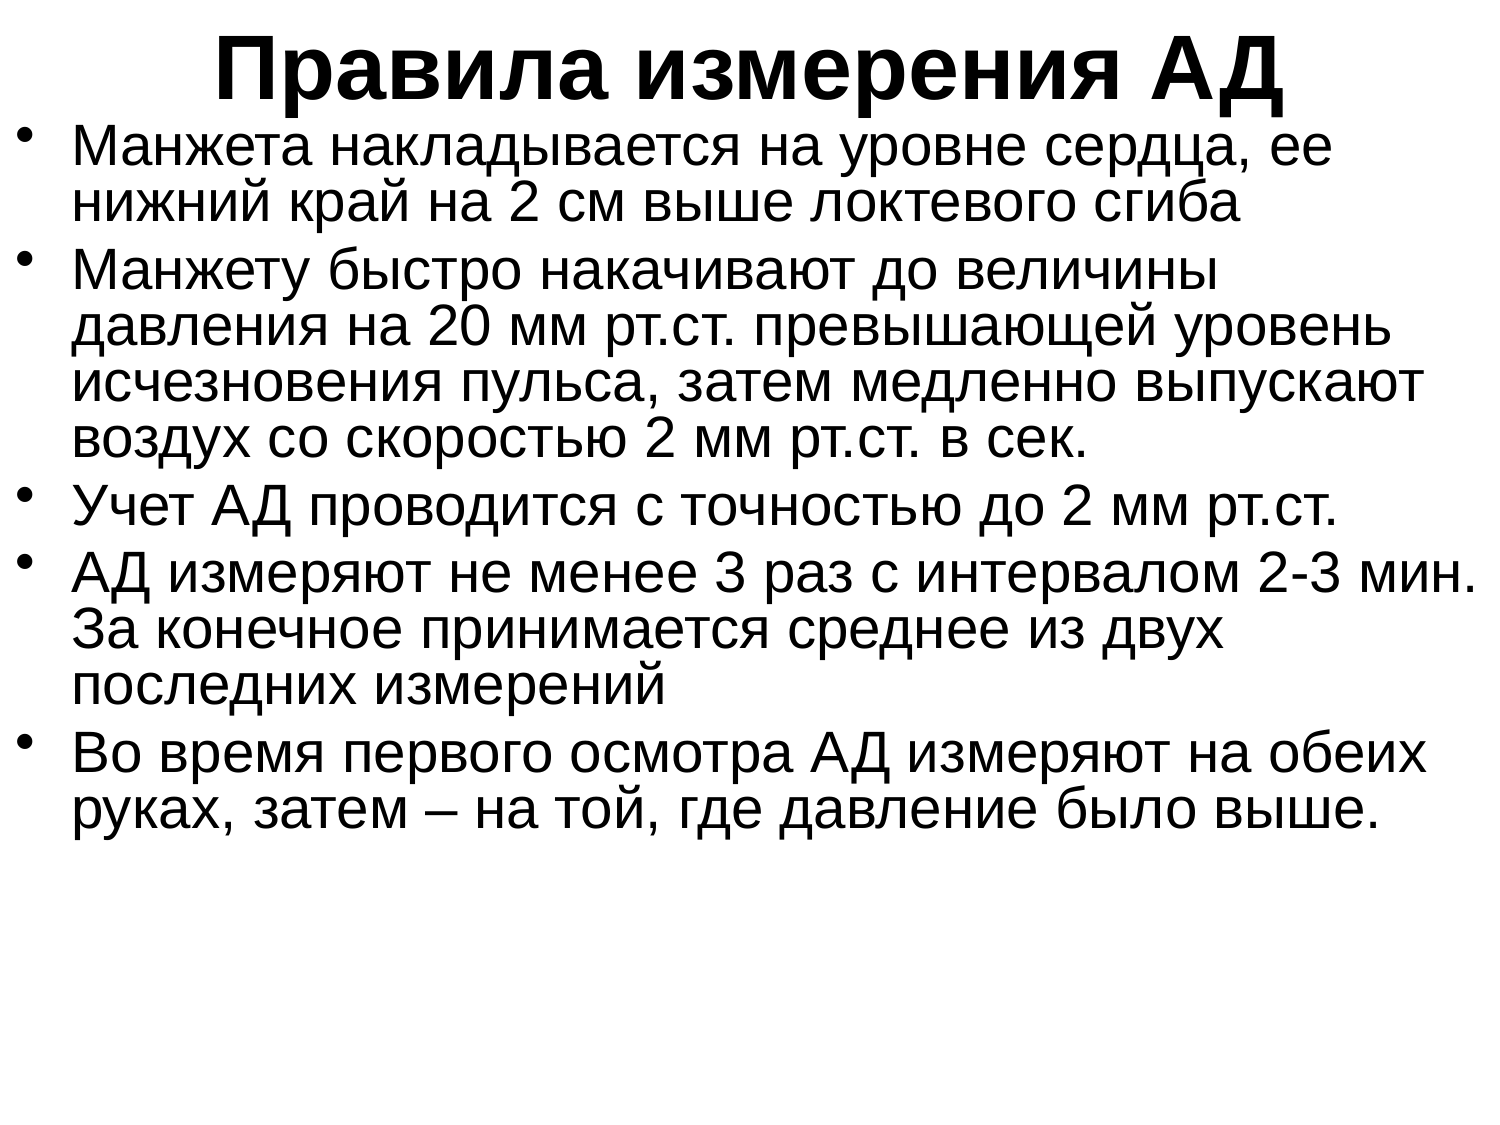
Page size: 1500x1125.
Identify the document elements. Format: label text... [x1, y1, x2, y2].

list Манжета накладывается на уровне сердца, ее нижний край на 2 см выше локтевого сгиба Манжету быстро накачивают до величины давления на 20 мм рт.ст. превышающей уровень исчезновения пульса, затем медленно выпускают воздух со скоростью 2 мм рт.ст. в сек. Учет АД проводится с точностью до 2 мм рт.ст. АД измеряют не менее 3 раз с интервалом 2-3 мин. За конечное принимается среднее из двух последних измерений Во время первого осмотра АД измеряют на обеих руках, затем – на той, где давление было выше. [0, 113, 1500, 1125]
title Правила измерения АД [74, 0, 1426, 113]
